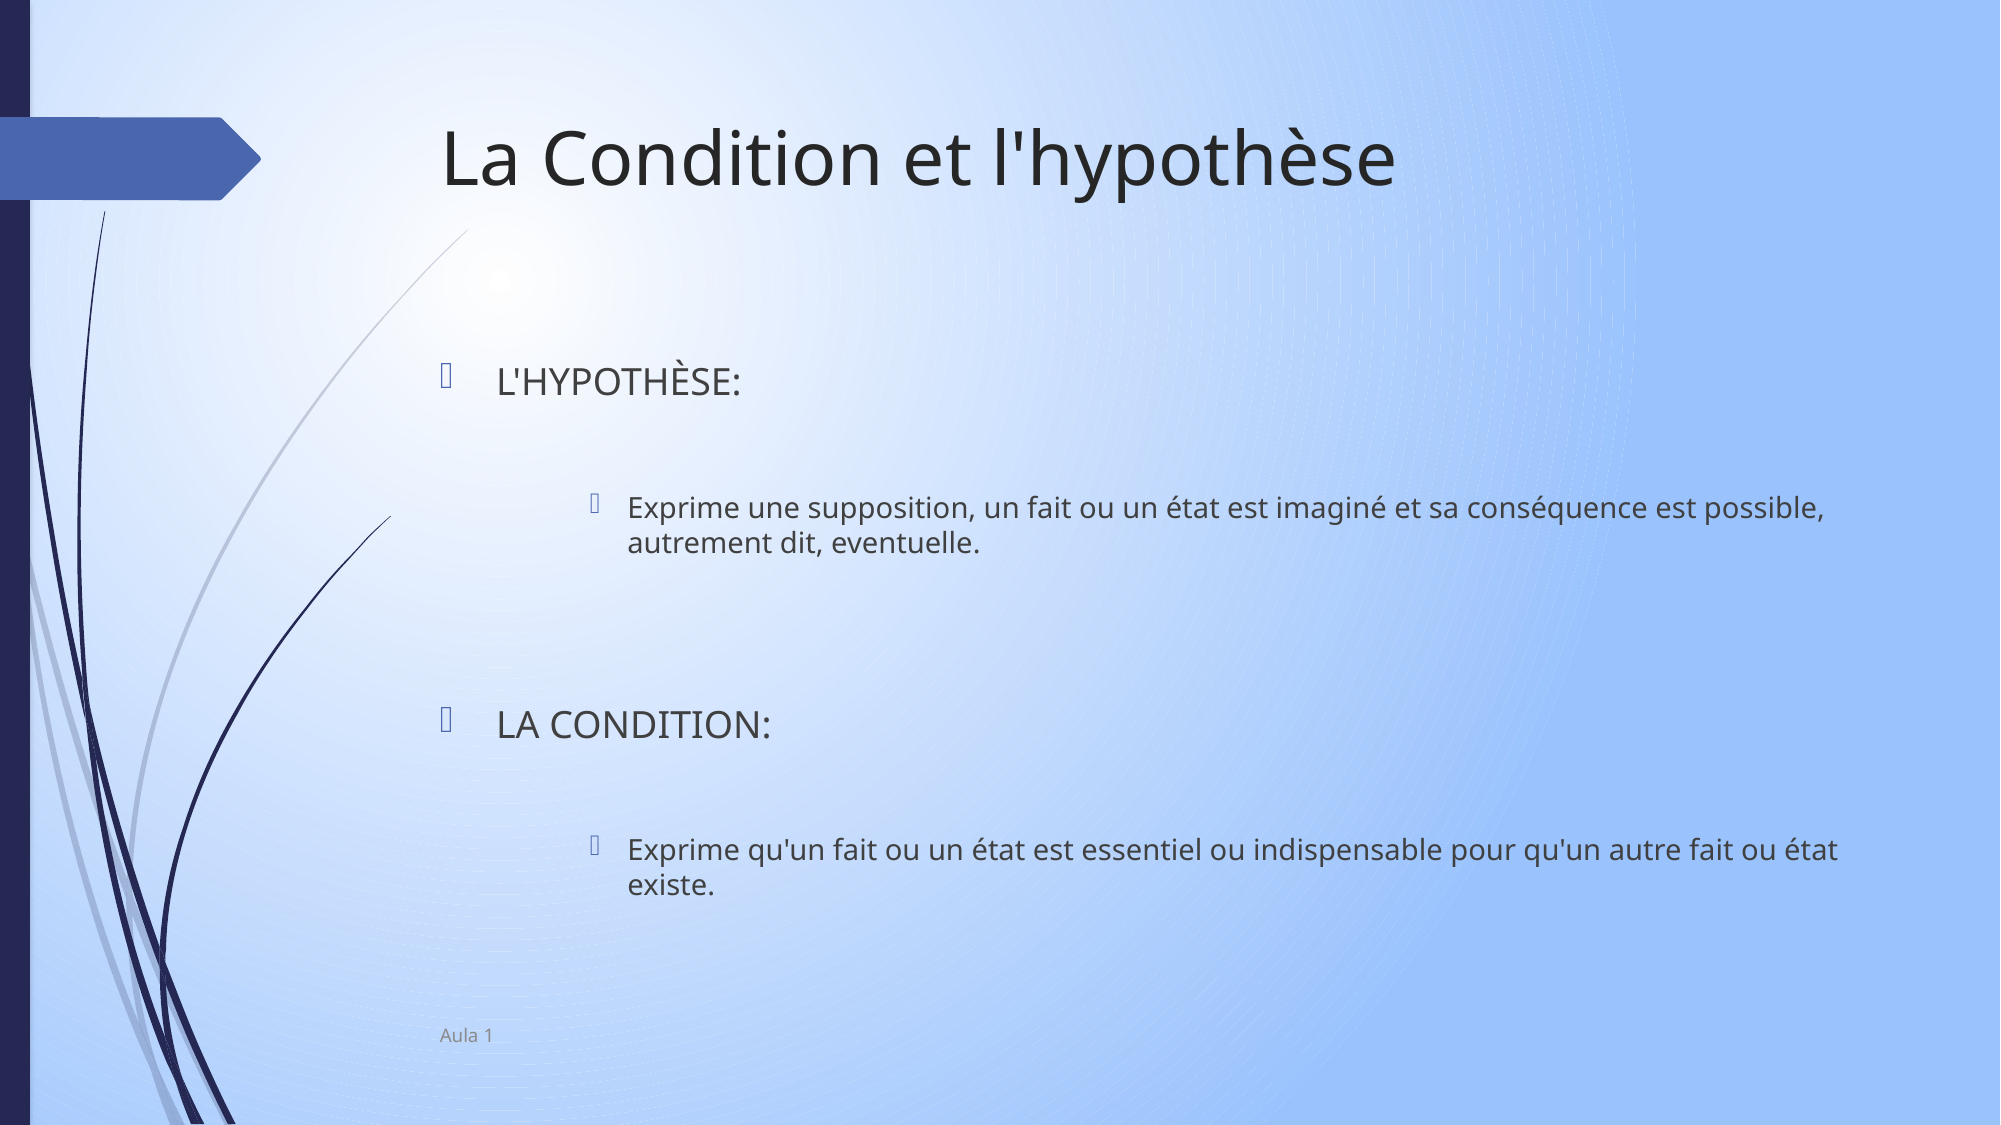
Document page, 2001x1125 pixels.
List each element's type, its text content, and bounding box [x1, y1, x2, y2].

title La Condition et l'hypothèse [425, 102, 1888, 313]
list L'HYPOTHÈSE: Exprime une supposition, un fait ou un état est imaginé et sa conséquence est possible, autrement dit, eventuelle. LA CONDITION: Exprime qu'un fait ou un état est essentiel ou indispensable pour qu'un autre fait ou état existe. [424, 350, 1888, 970]
footer Aula 1 [424, 1006, 1675, 1067]
